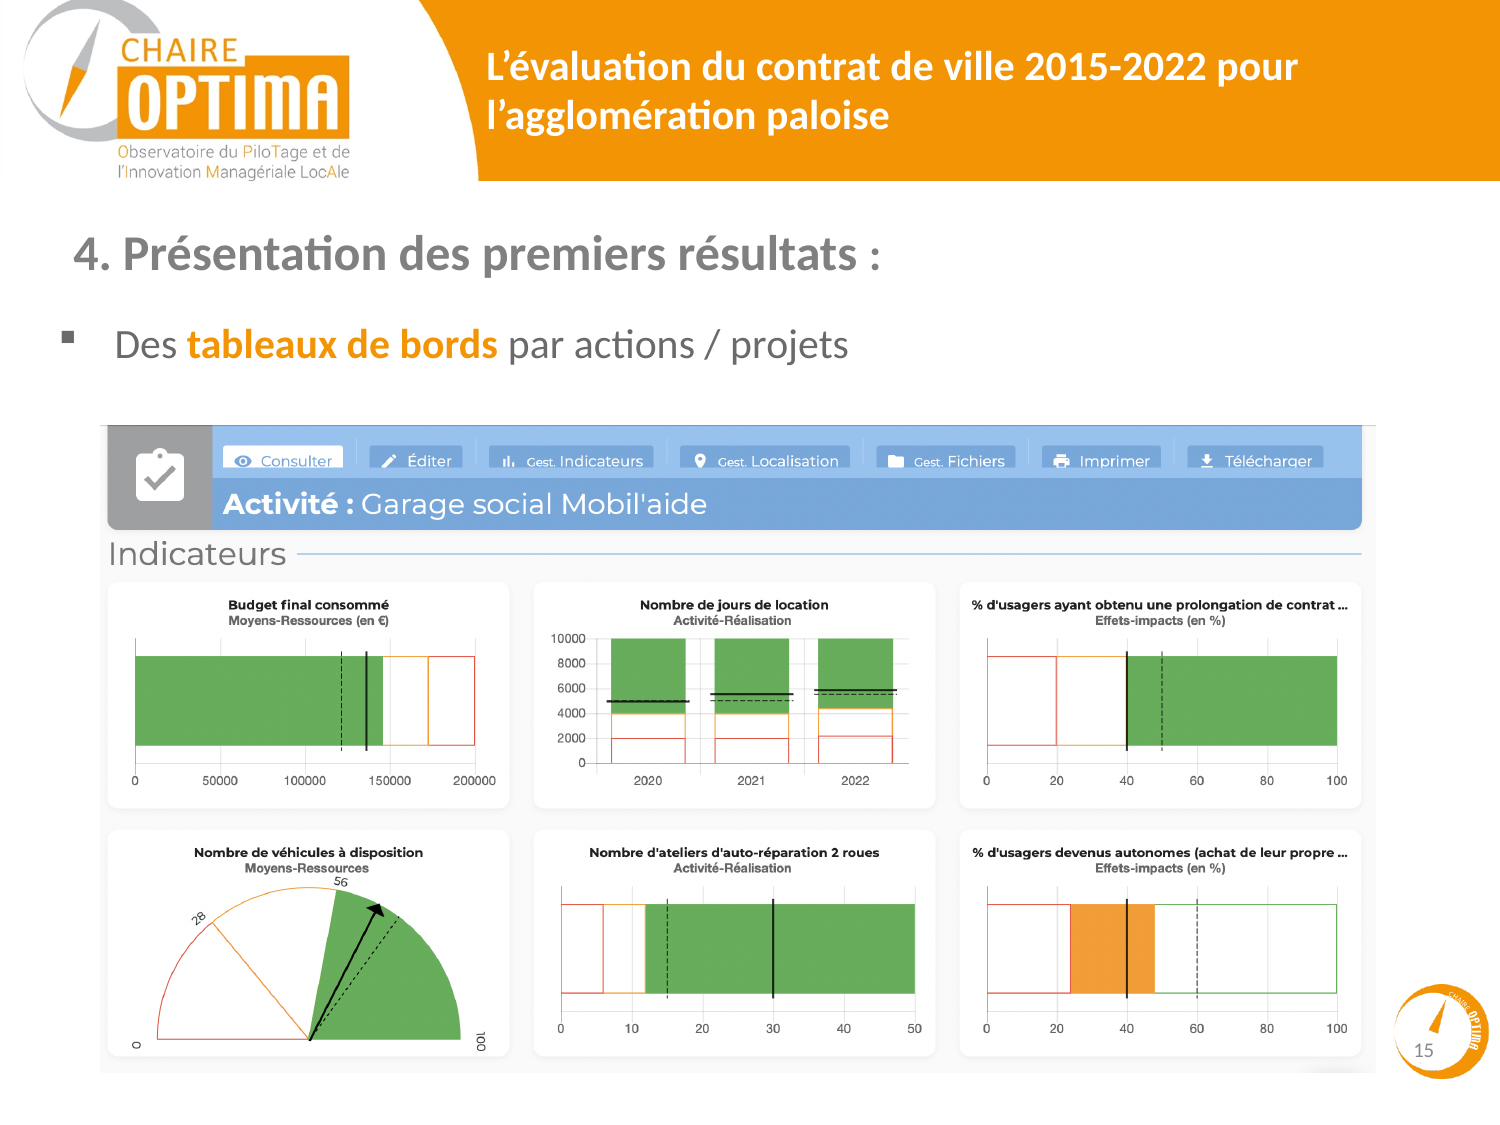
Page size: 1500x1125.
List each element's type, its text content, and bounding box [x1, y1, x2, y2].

text_box 4. Présentation des premiers résultats : [58, 213, 1500, 288]
picture [0, 0, 1500, 181]
picture [100, 425, 1376, 1074]
text_box Des tableaux de bords par actions / projets [0, 309, 1500, 375]
picture [1394, 984, 1489, 1079]
